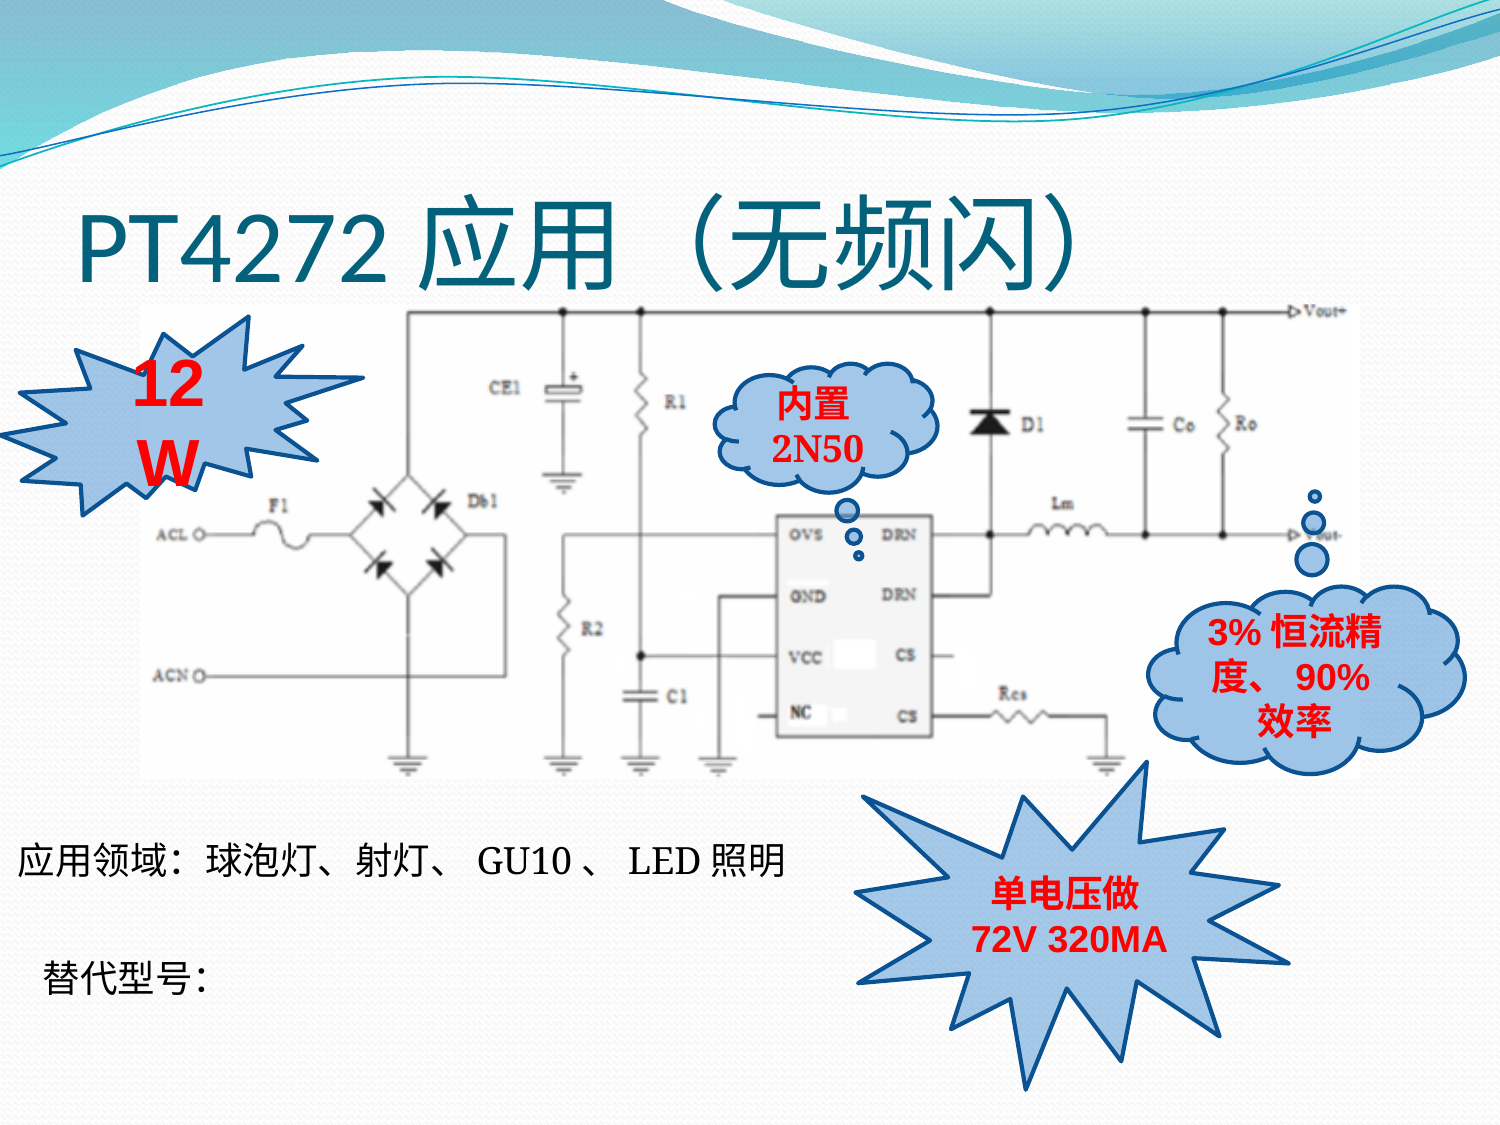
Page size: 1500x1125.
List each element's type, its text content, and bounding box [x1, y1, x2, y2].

text_box 单电压做72V 320MA [853, 791, 1291, 1092]
text_box 应用领域：球泡灯、射灯、GU10、LED照明 [2, 829, 801, 890]
title PT4272应用（无频闪） [75, 115, 1425, 303]
text_box 12W [0, 347, 133, 518]
text_box 3%恒流精度、90%效率 [1366, 584, 1468, 753]
text_box 替代型号： [27, 947, 245, 1007]
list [140, 304, 1360, 780]
